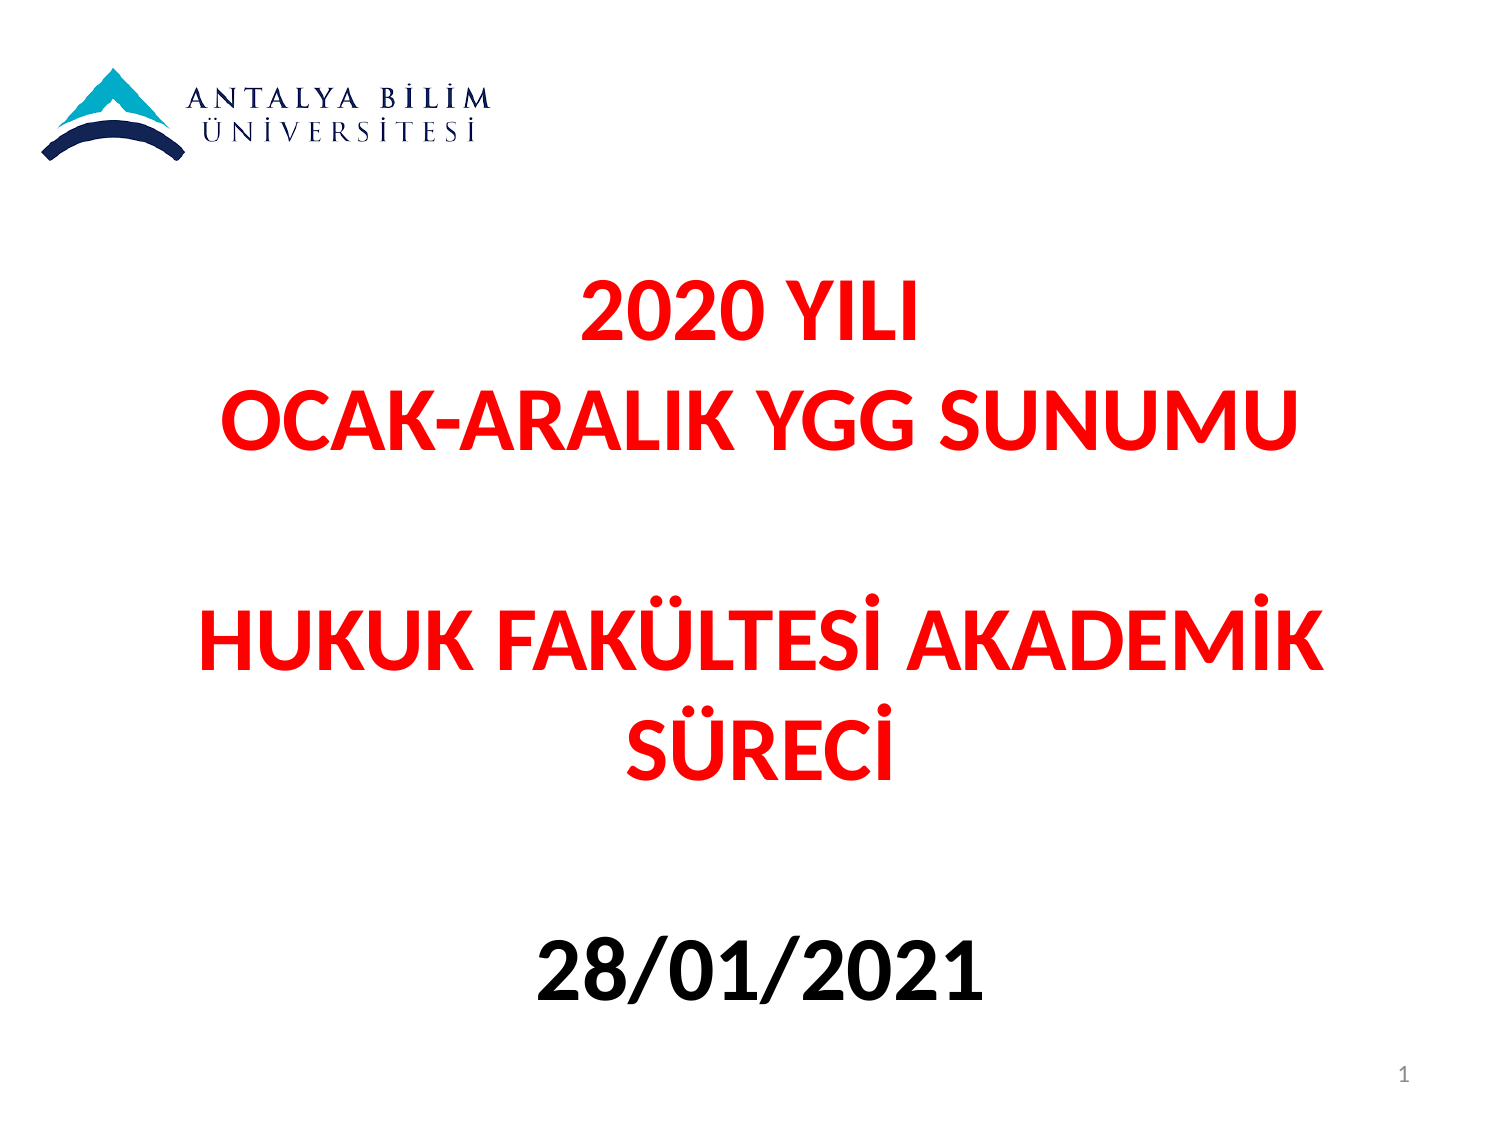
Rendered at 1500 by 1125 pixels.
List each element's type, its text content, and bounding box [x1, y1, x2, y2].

picture [41, 66, 491, 162]
title 2020 YILI OCAK-ARALIK YGG SUNUMU HUKUK FAKÜLTESİ AKADEMİK SÜRECİ 28/01/2021 [123, 597, 1399, 780]
slide_number 1 [1074, 1042, 1425, 1103]
